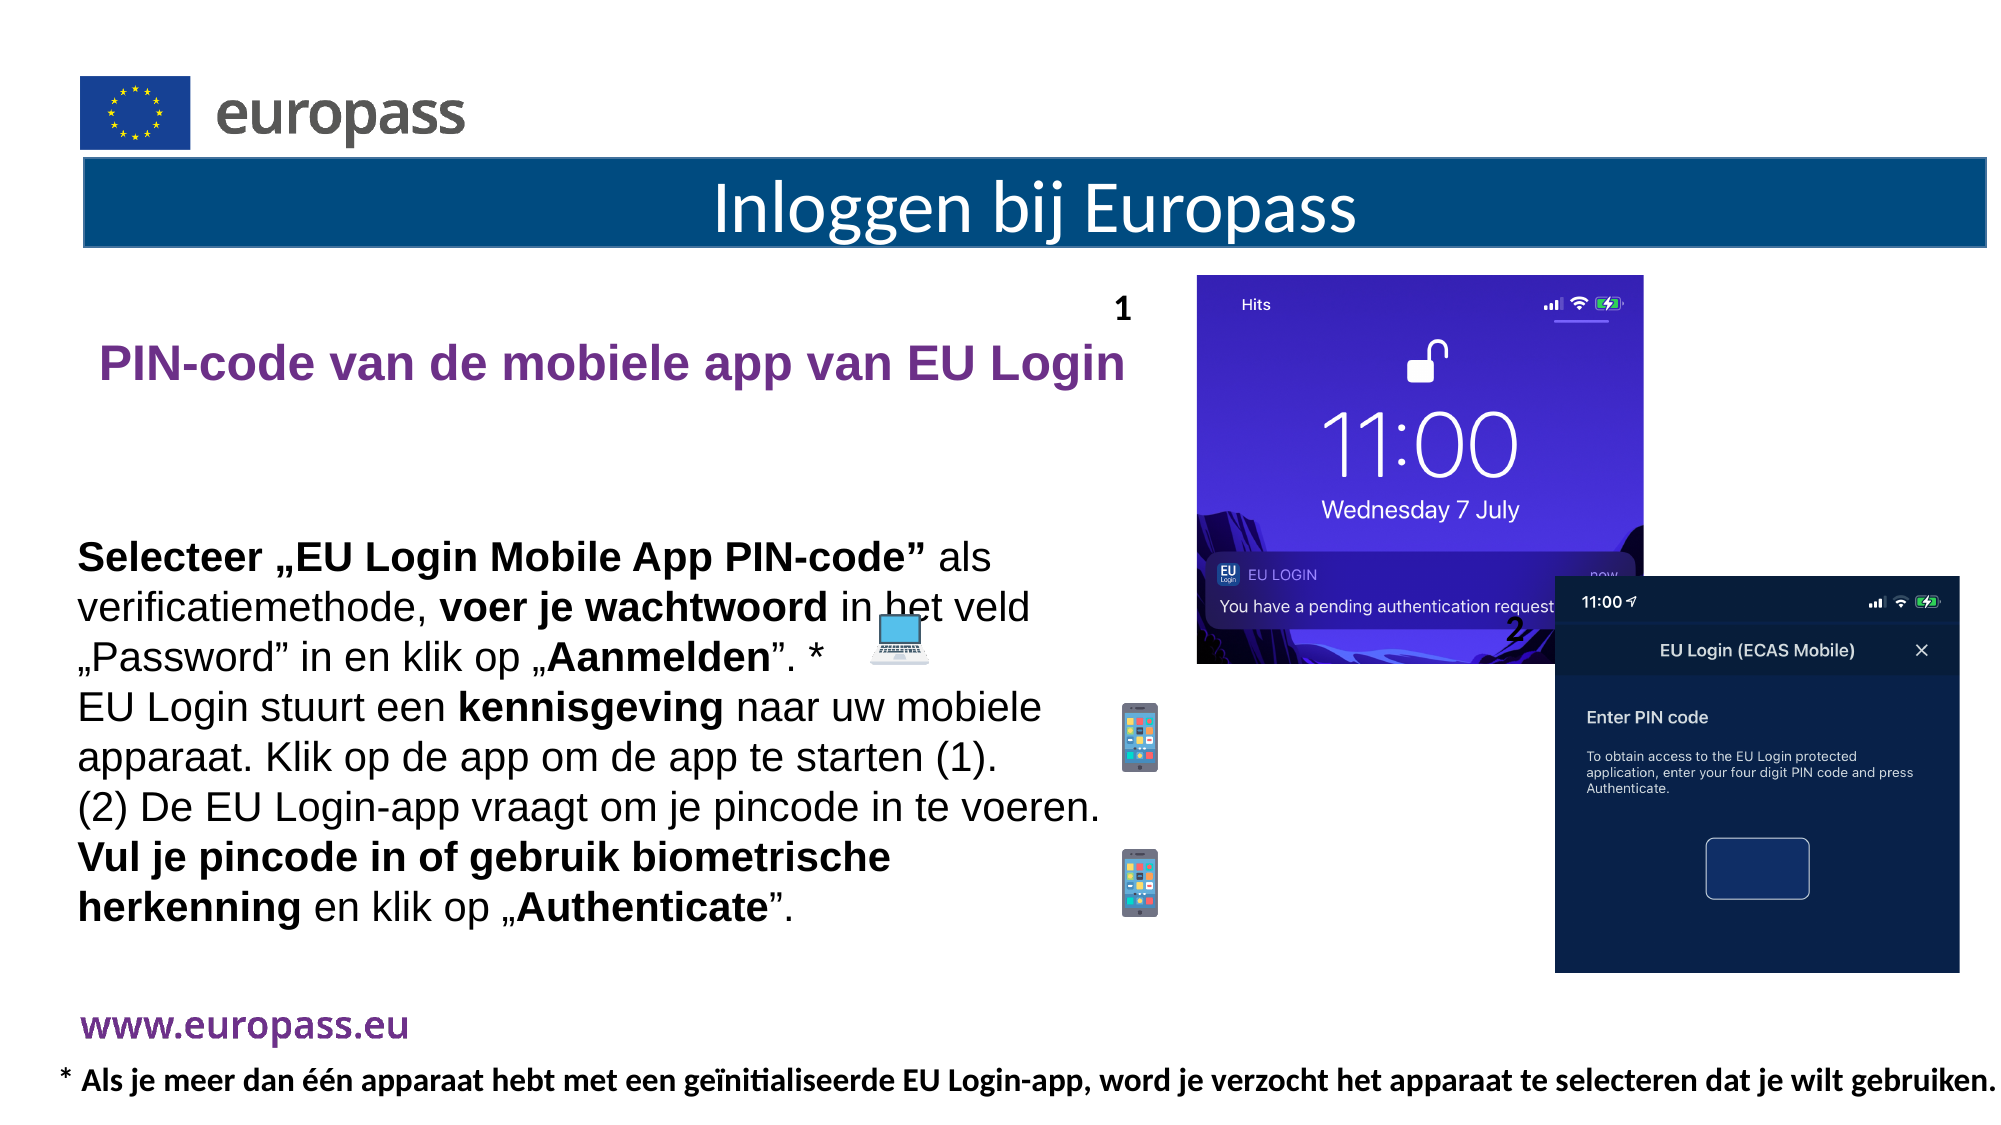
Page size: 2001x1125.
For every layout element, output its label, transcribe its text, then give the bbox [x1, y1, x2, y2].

picture [1105, 849, 1174, 917]
text_box 1 [1098, 275, 1146, 336]
picture [870, 610, 929, 668]
picture [8, 0, 536, 261]
picture [1196, 275, 1960, 973]
picture [1105, 703, 1174, 772]
text_box * Als je meer dan één apparaat hebt met een geïnitialiseerde EU Login-app, word je verzocht het apparaat te selecteren dat je wilt gebruiken. [42, 1050, 2000, 1125]
text_box PIN-code van de mobiele app van EU Login [83, 265, 1809, 463]
subtitle Selecteer „EU Login Mobile App PIN-code” als verificatiemethode, voer je wachtwoord in het veld „Password” in en klik op „Aanmelden”. * EU Login stuurt een kennisgeving naar uw mobiele apparaat. Klik op de app om de app te starten (1). (2) De EU Login-app vraagt om je pincode in te voeren. Vul je pincode in of gebruik biometrische herkenning en klik op „Authenticate”. [62, 522, 1125, 1000]
text_box Inloggen bij Europass [83, 157, 1987, 248]
picture [75, 1004, 414, 1050]
